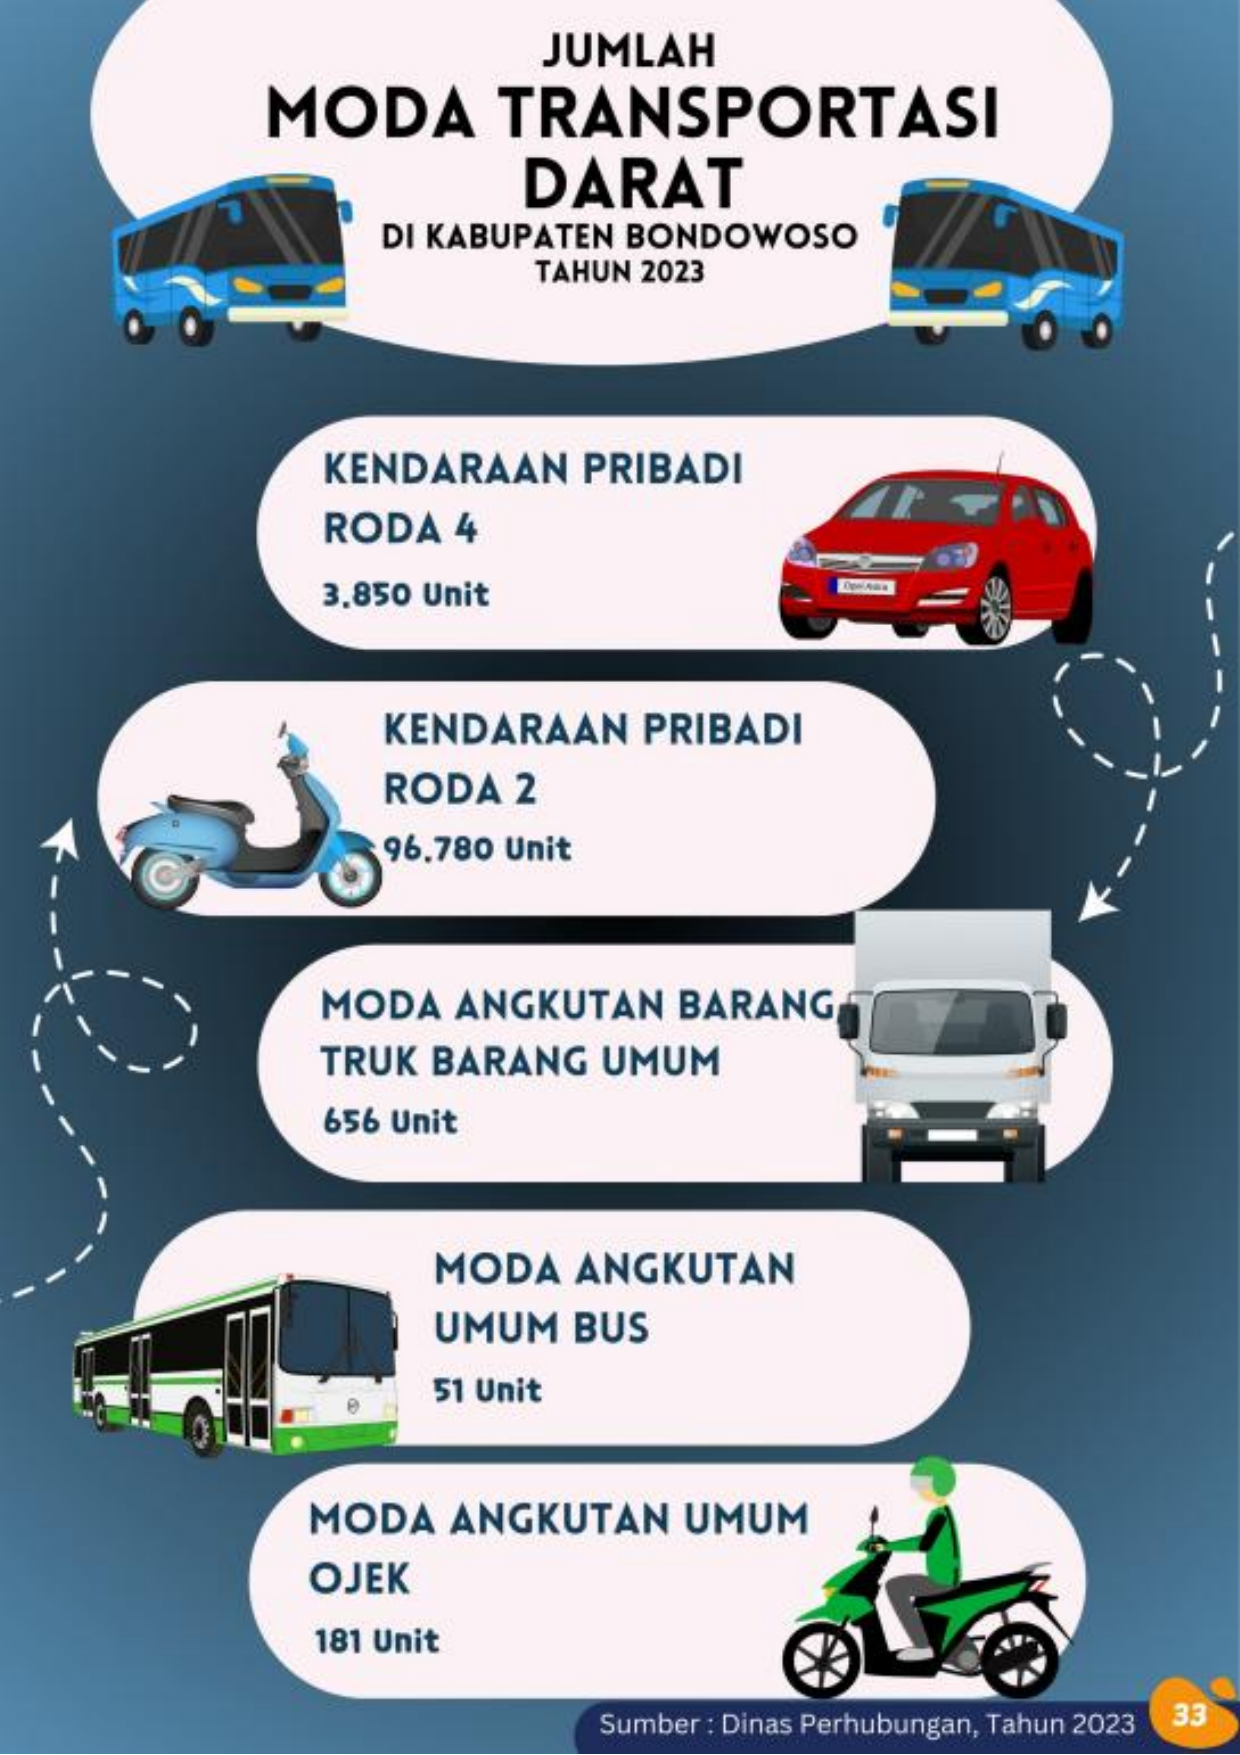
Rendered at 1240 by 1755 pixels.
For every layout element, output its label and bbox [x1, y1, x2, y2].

text_box [0, 0, 1240, 1754]
